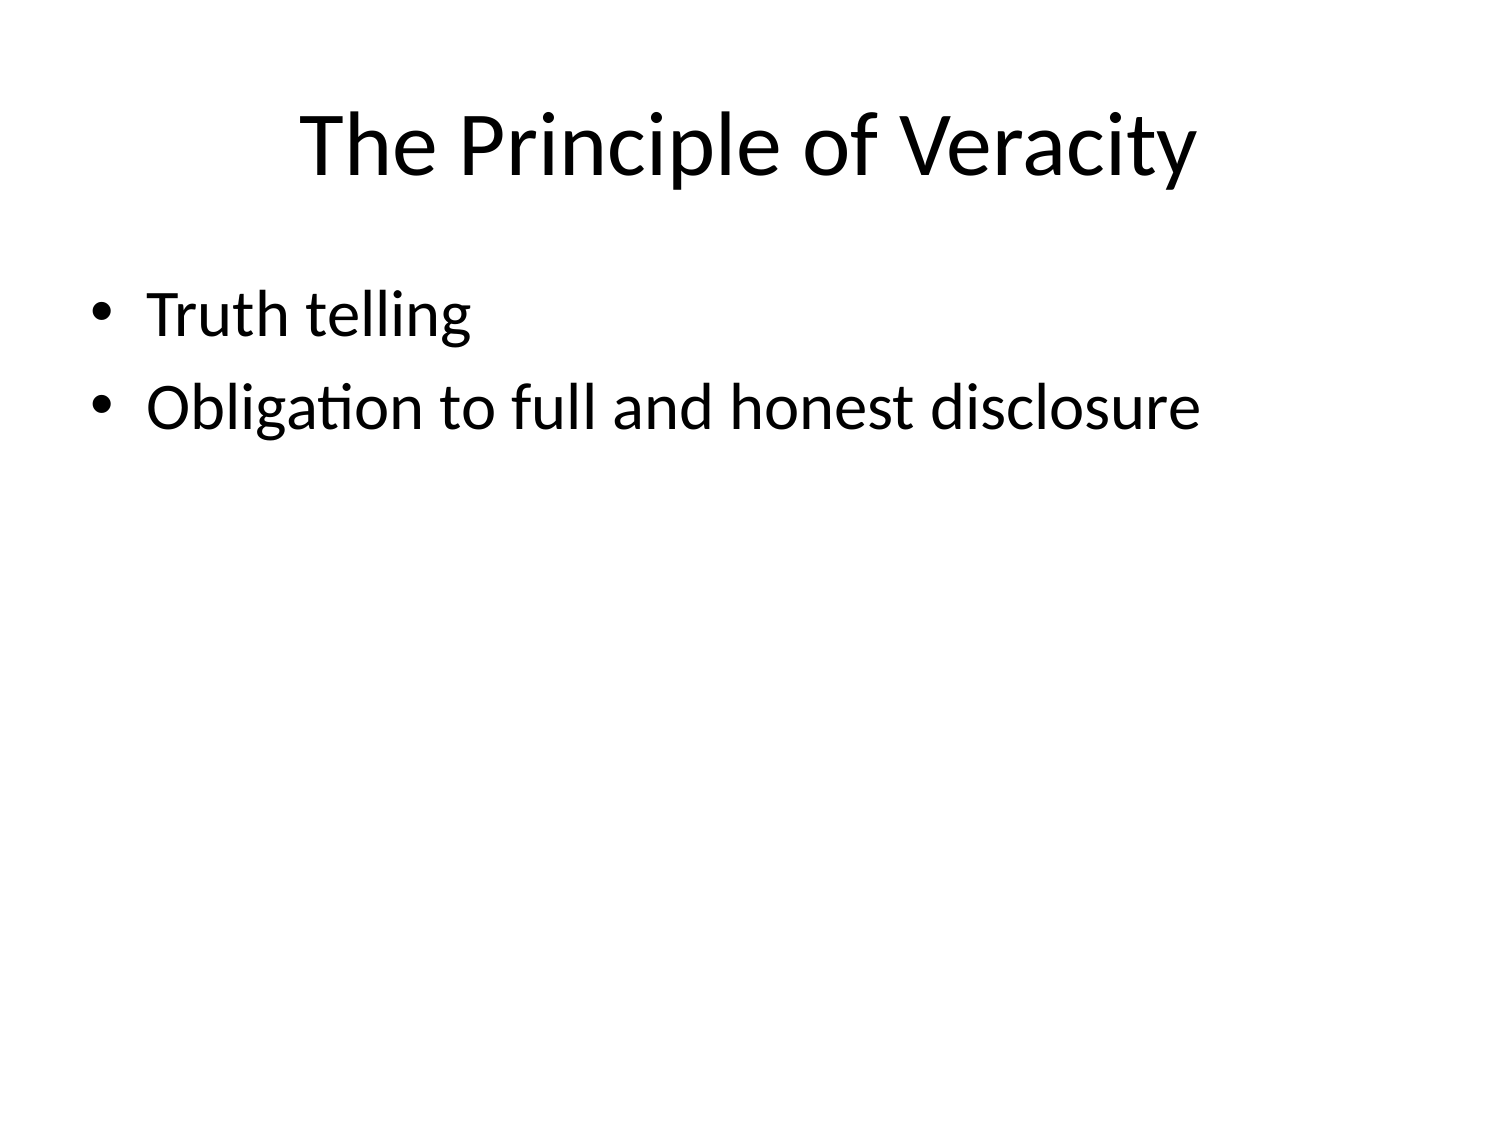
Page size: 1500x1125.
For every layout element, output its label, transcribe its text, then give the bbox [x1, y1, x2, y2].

title The Principle of Veracity [75, 45, 1425, 233]
list Truth telling Obligation to full and honest disclosure [75, 262, 1425, 1005]
